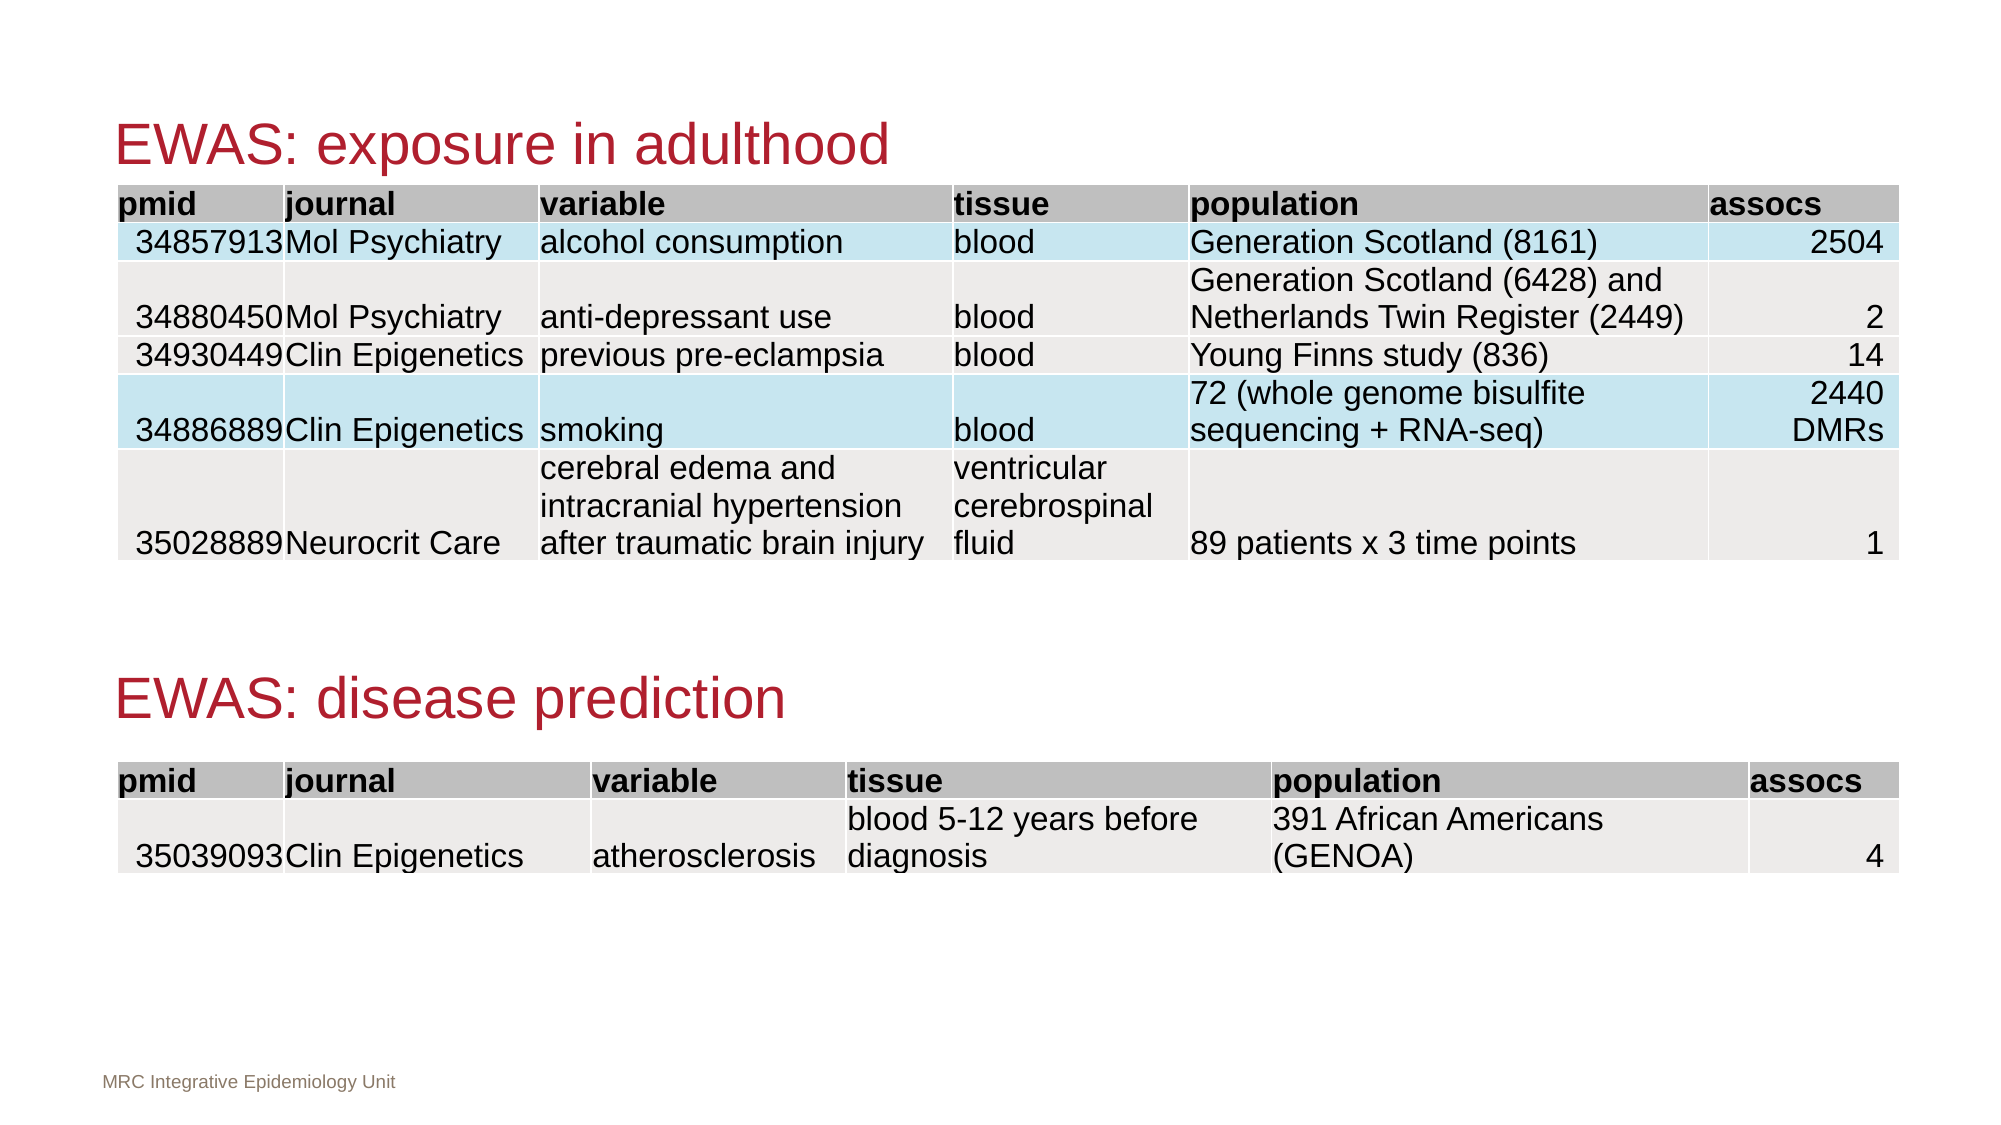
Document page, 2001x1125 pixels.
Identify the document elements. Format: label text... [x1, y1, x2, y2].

table_cell blood [954, 262, 1188, 335]
table_cell Clin Epigenetics [285, 375, 538, 448]
table_cell Mol Psychiatry [285, 223, 538, 260]
table_header journal [285, 762, 590, 798]
table_header population [1272, 762, 1748, 798]
table_cell 2440 DMRs [1709, 375, 1899, 448]
table_cell 89 patients x 3 time points [1190, 450, 1708, 560]
table_cell blood [954, 375, 1188, 448]
table_header population [1190, 185, 1708, 222]
table_cell Generation Scotland (6428) and Netherlands Twin Register (2449) [1190, 262, 1708, 335]
table_cell 34857913 [118, 223, 283, 260]
table_cell ventricular cerebrospinal fluid [954, 450, 1188, 560]
table_header tissue [847, 762, 1271, 798]
table_cell blood 5-12 years before diagnosis [847, 800, 1271, 873]
table_header assocs [1750, 762, 1899, 798]
table_cell Clin Epigenetics [285, 800, 590, 873]
table_cell 72 (whole genome bisulfite sequencing + RNA-seq) [1190, 375, 1708, 448]
table_cell blood [954, 337, 1188, 373]
table_cell 1 [1709, 450, 1899, 560]
table_cell 4 [1750, 800, 1899, 873]
table_cell 34886889 [118, 375, 283, 448]
table_header pmid [118, 762, 283, 798]
text_box EWAS: disease prediction [99, 628, 1884, 762]
table_cell atherosclerosis [592, 800, 845, 873]
table_cell 34930449 [118, 337, 283, 373]
table_cell Generation Scotland (8161) [1190, 223, 1708, 260]
table_header pmid [118, 185, 283, 222]
table_cell 2 [1709, 262, 1899, 335]
table_cell alcohol consumption [540, 223, 952, 260]
table_cell Mol Psychiatry [285, 262, 538, 335]
table_cell 35039093 [118, 800, 283, 873]
table_header tissue [954, 185, 1188, 222]
table_cell 391 African Americans (GENOA) [1272, 800, 1748, 873]
table_cell previous pre-eclampsia [540, 337, 952, 373]
table_cell 14 [1709, 337, 1899, 373]
table_header variable [592, 762, 845, 798]
title EWAS: exposure in adulthood [99, 74, 1884, 209]
table_header variable [540, 185, 952, 222]
table_cell cerebral edema and intracranial hypertension after traumatic brain injury [540, 450, 952, 560]
table_cell 2504 [1709, 223, 1899, 260]
table_cell Clin Epigenetics [285, 337, 538, 373]
table_cell anti-depressant use [540, 262, 952, 335]
table_cell Neurocrit Care [285, 450, 538, 560]
table_cell 35028889 [118, 450, 283, 560]
table_cell smoking [540, 375, 952, 448]
table_header assocs [1709, 185, 1899, 222]
table_cell blood [954, 223, 1188, 260]
table_header journal [285, 185, 538, 222]
table_cell Young Finns study (836) [1190, 337, 1708, 373]
table_cell 34880450 [118, 262, 283, 335]
